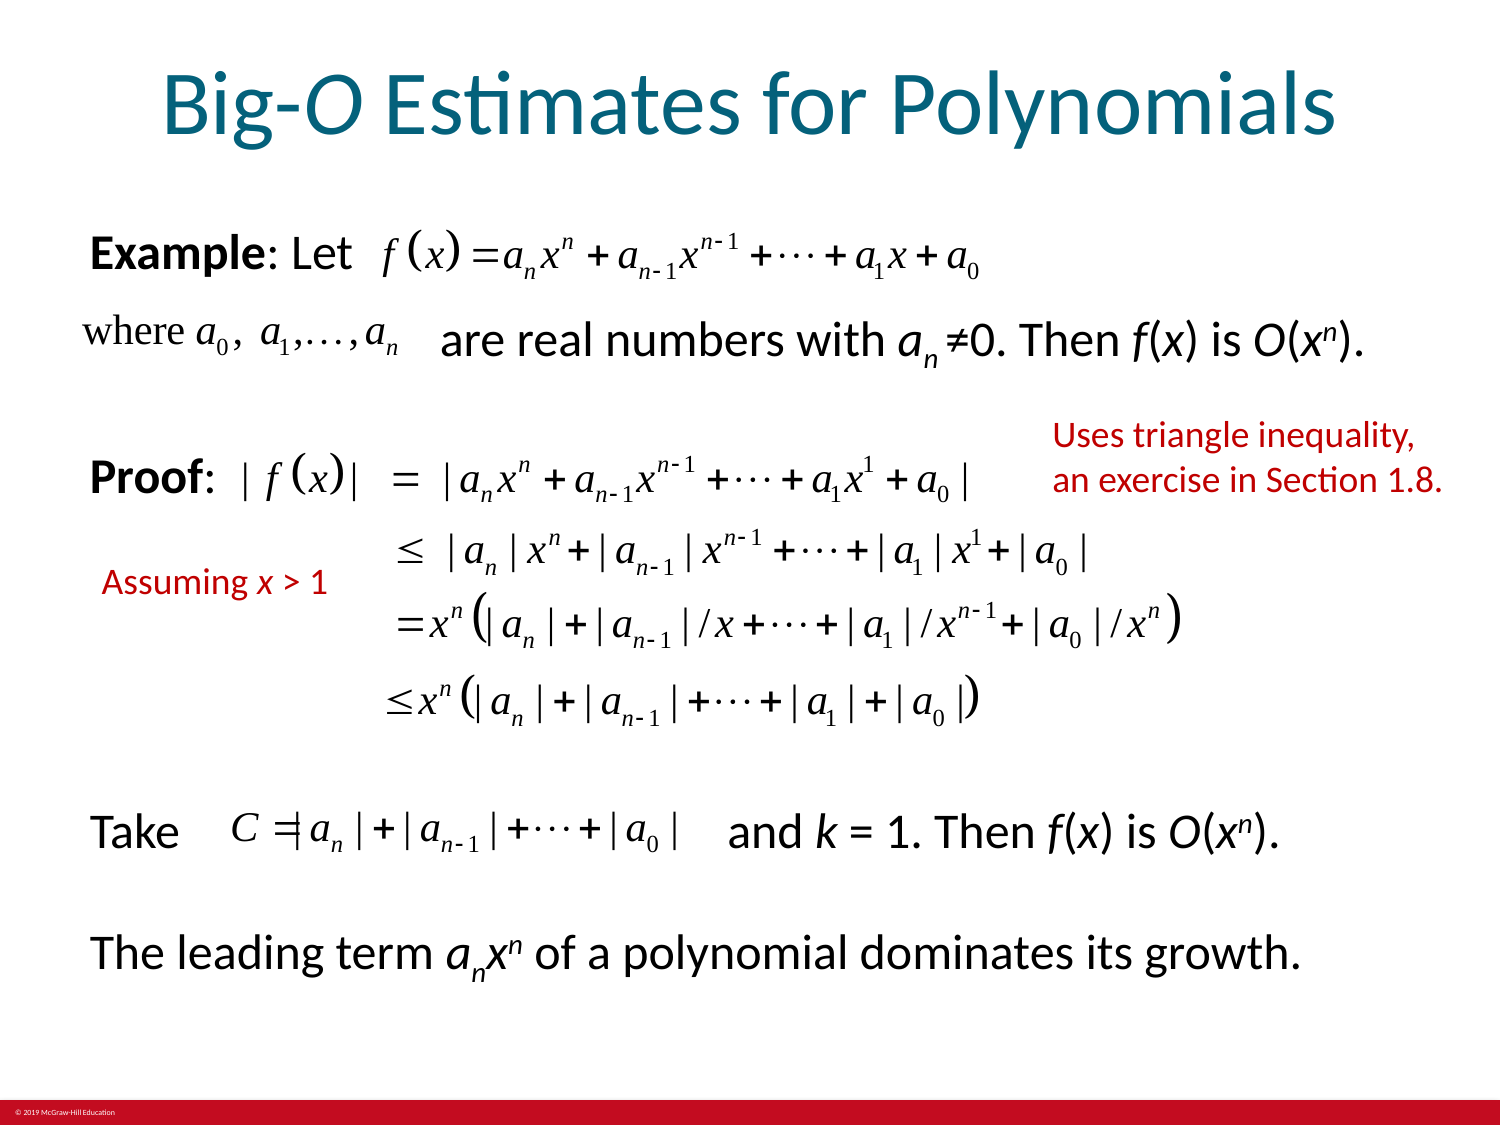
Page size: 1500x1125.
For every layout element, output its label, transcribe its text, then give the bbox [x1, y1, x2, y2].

list Uses triangle inequality, an exercise in Section 1.8. [1037, 403, 1463, 504]
list The leading term anxn of a polynomial dominates its growth. [75, 912, 1434, 1000]
list Assuming x > 1 [78, 549, 232, 609]
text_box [224, 798, 686, 863]
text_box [74, 301, 409, 367]
list Example: Let [75, 212, 377, 284]
list Take [75, 791, 199, 863]
list are real numbers with an ≠0. Then f(x) is O(xn). [425, 298, 1413, 370]
title Big-O Estimates for Polynomials [0, 0, 1500, 195]
list Proof: [75, 435, 238, 507]
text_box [237, 444, 1187, 738]
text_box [367, 222, 988, 291]
list and k = 1. Then f(x) is O(xn). [712, 791, 1373, 863]
